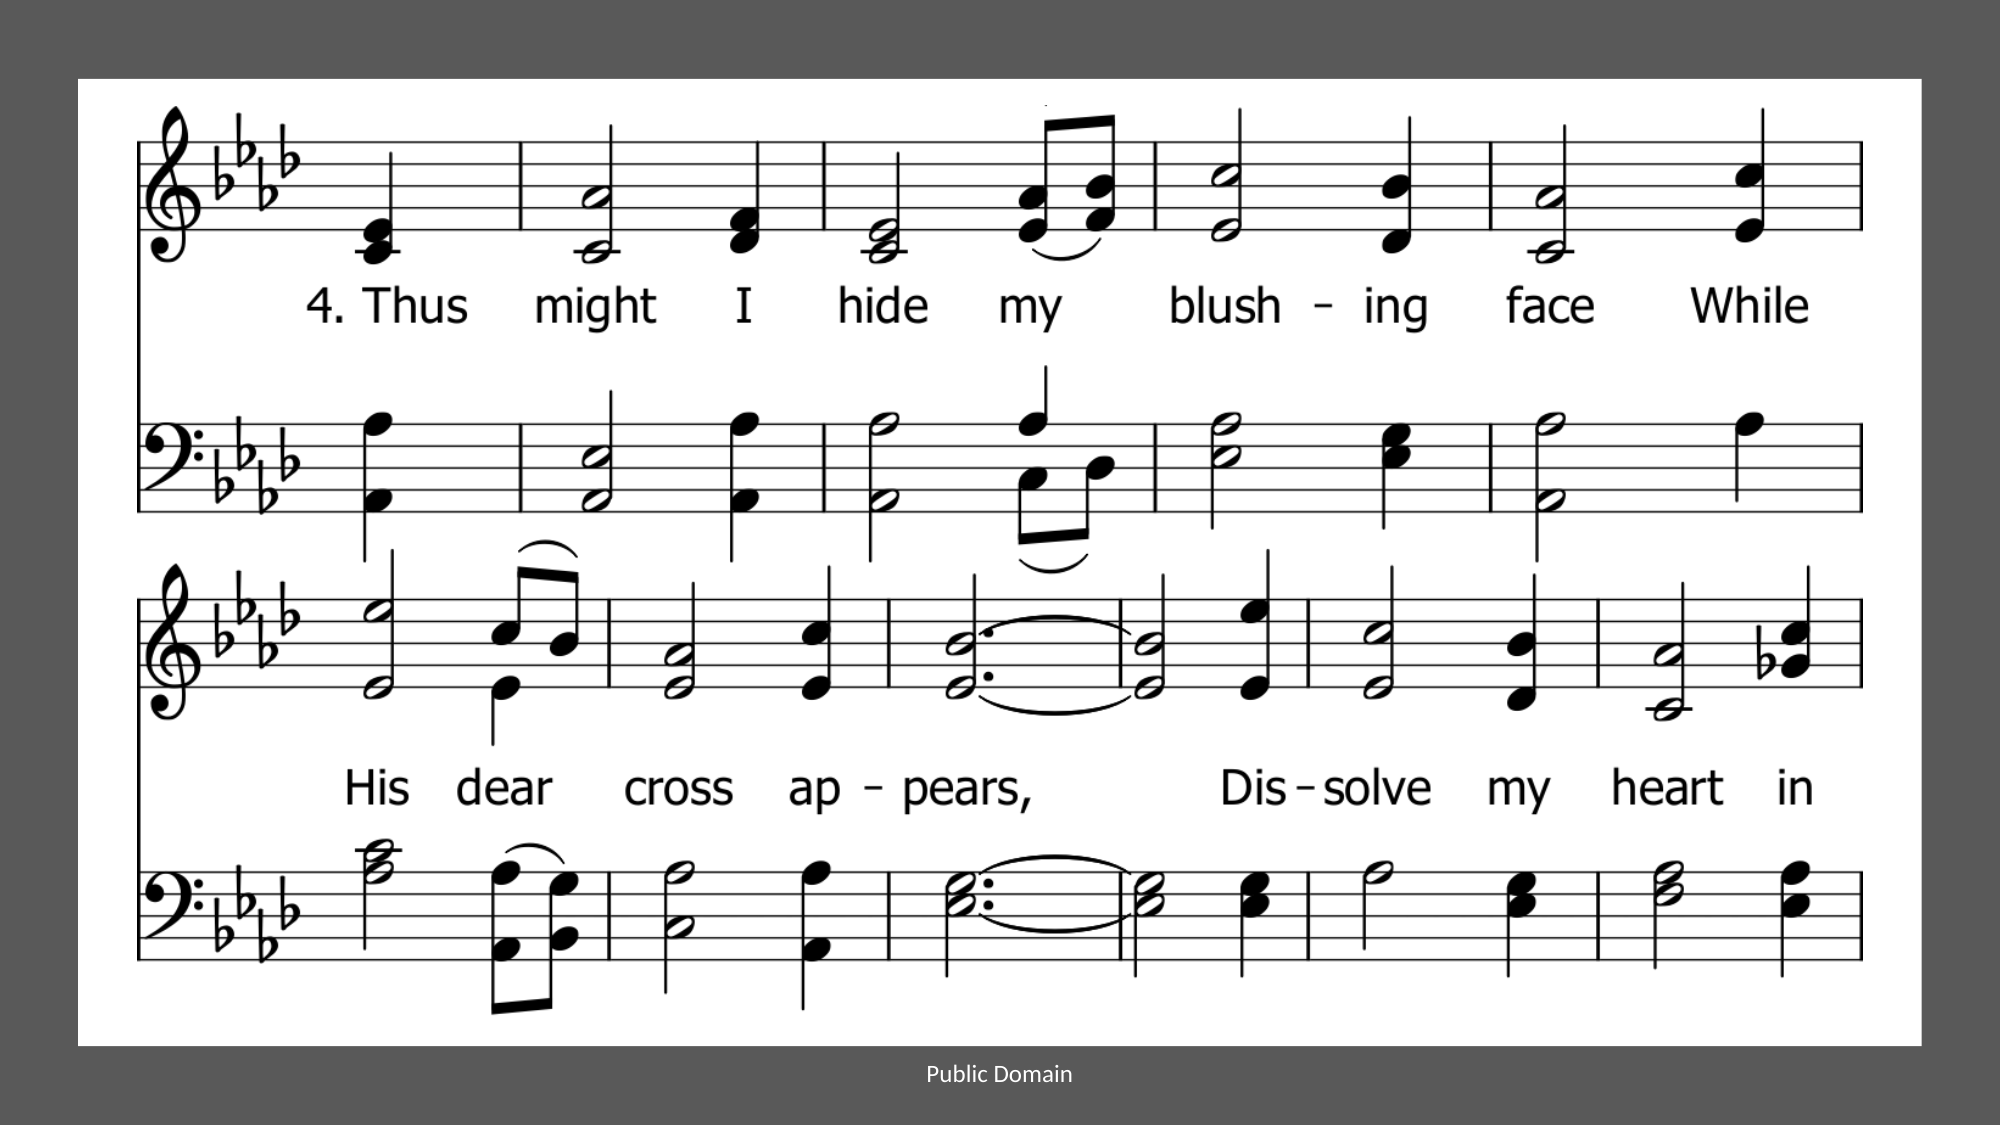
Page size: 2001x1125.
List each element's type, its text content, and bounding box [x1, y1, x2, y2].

footer Public Domain [662, 1042, 1338, 1103]
picture [137, 105, 1863, 1020]
text_box [77, 78, 1923, 1047]
text_box [0, 0, 2000, 1125]
